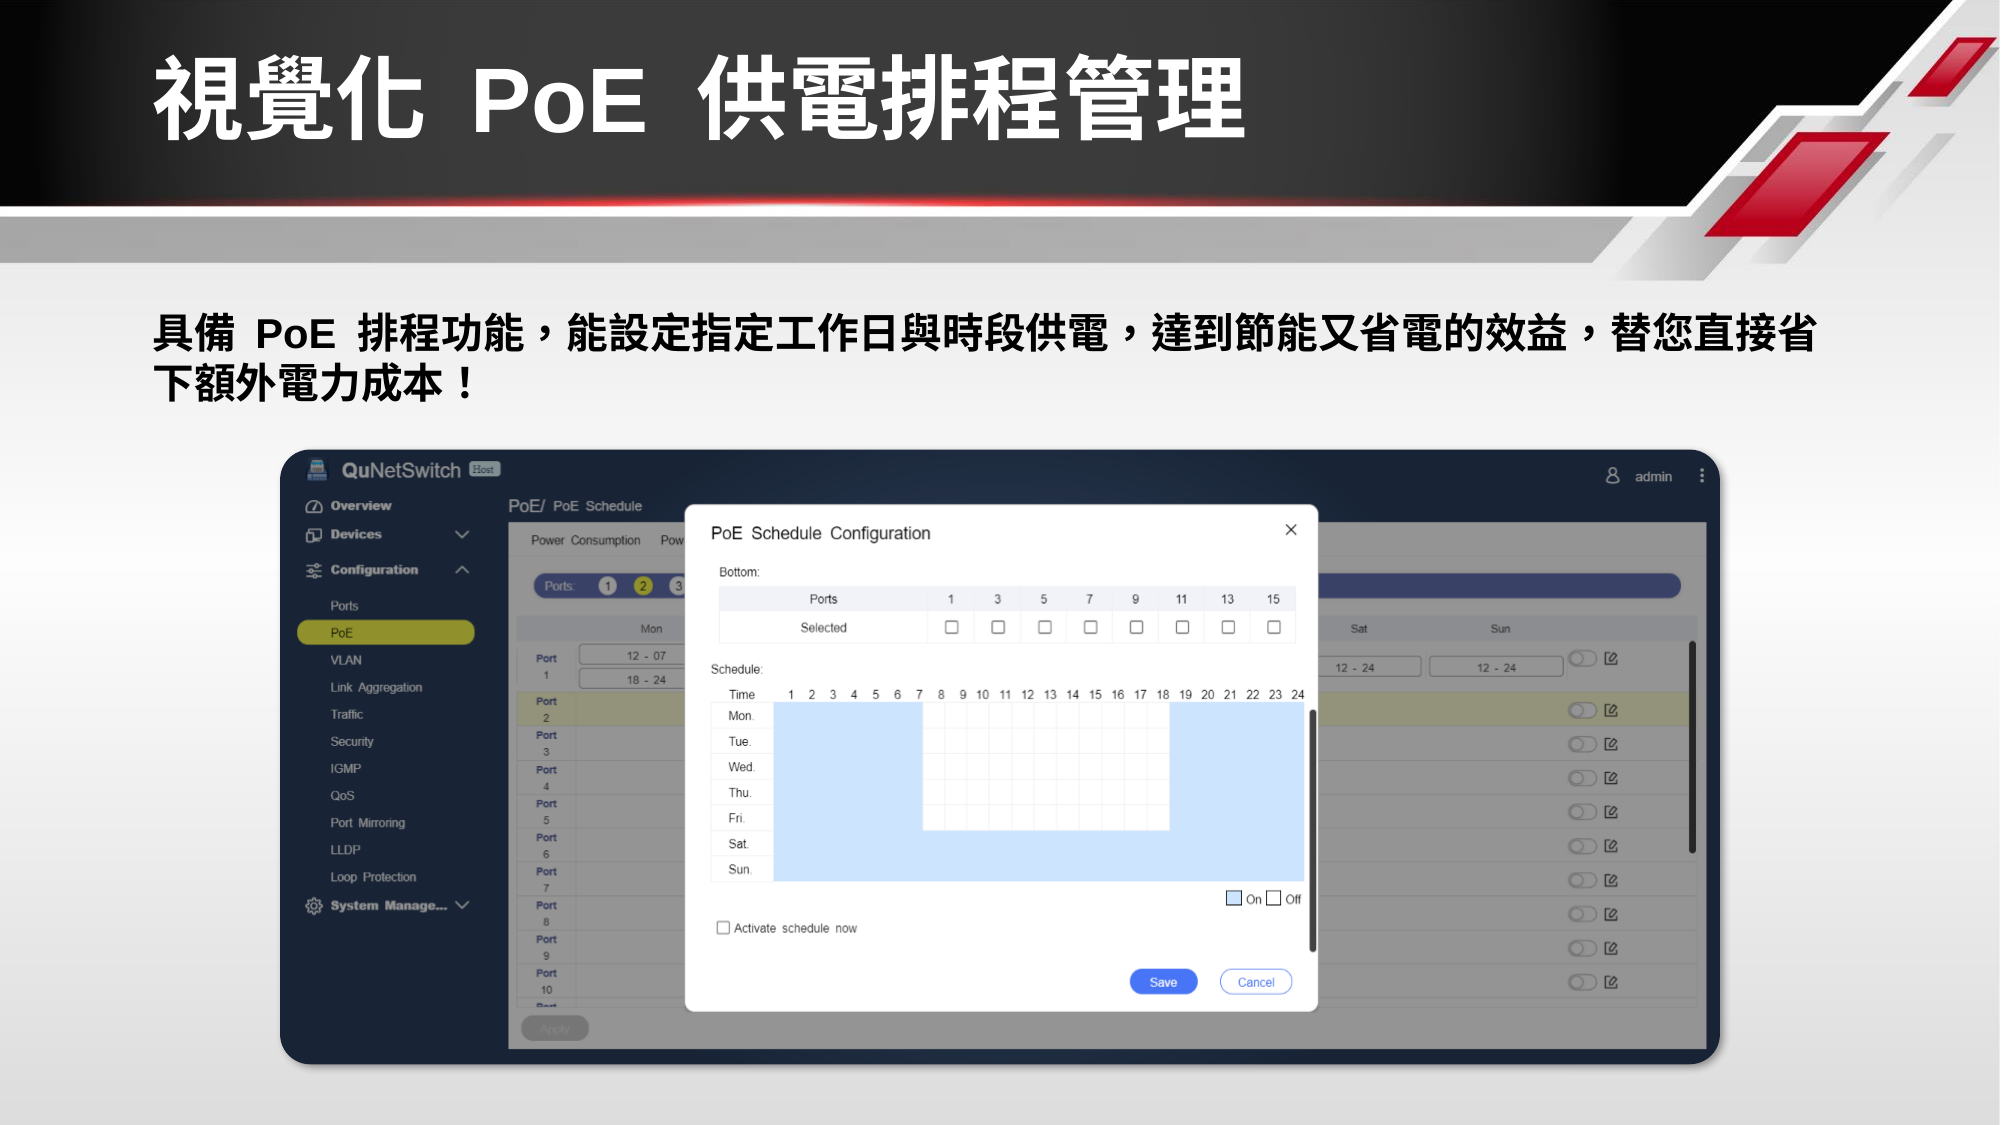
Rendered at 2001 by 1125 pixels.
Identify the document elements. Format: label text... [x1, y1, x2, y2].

list 具備 PoE 排程功能，能設定指定工作日與時段供電，達到節能又省電的效益，替您直接省下額外電力成本！ [137, 299, 1863, 1014]
title 視覺化 PoE 供電排程管理 [137, 0, 1863, 206]
picture [0, 0, 2000, 1125]
